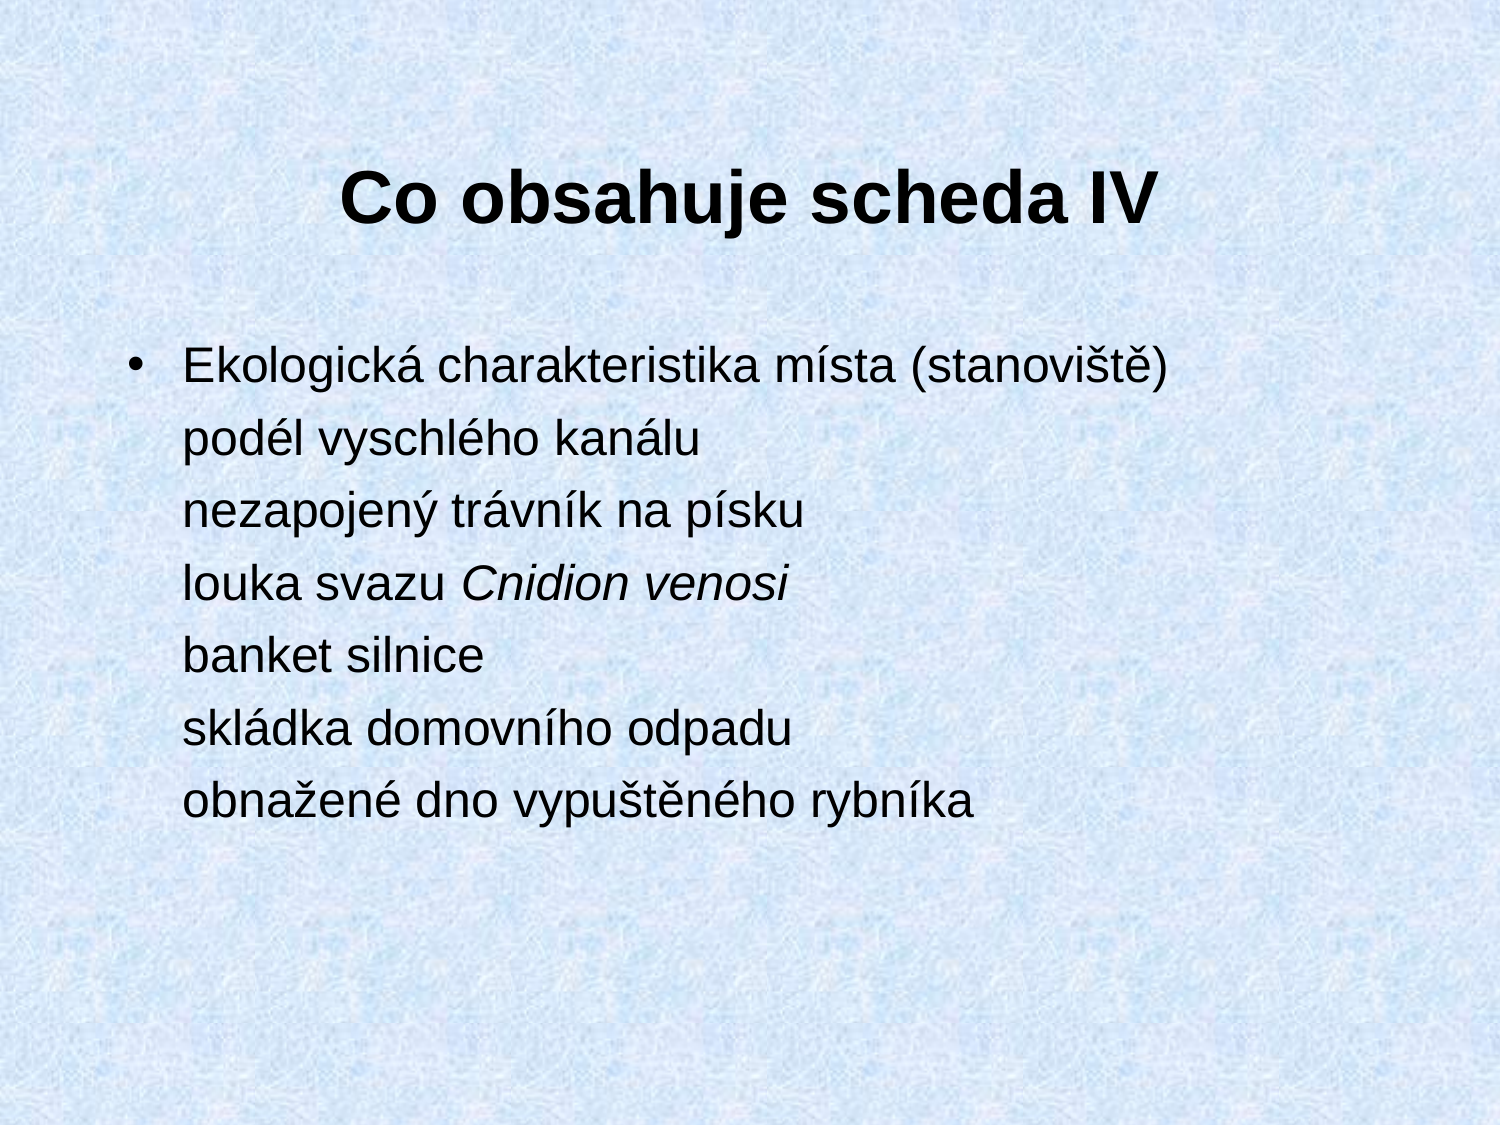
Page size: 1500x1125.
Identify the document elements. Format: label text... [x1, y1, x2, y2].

list Ekologická charakteristika místa (stanoviště) podél vyschlého kanálu nezapojený trávník na písku louka svazu Cnidion venosi banket silnice skládka domovního odpadu obnažené dno vypuštěného rybníka [112, 324, 1388, 1000]
picture [0, 0, 1500, 1125]
title Co obsahuje scheda IV [112, 99, 1388, 288]
